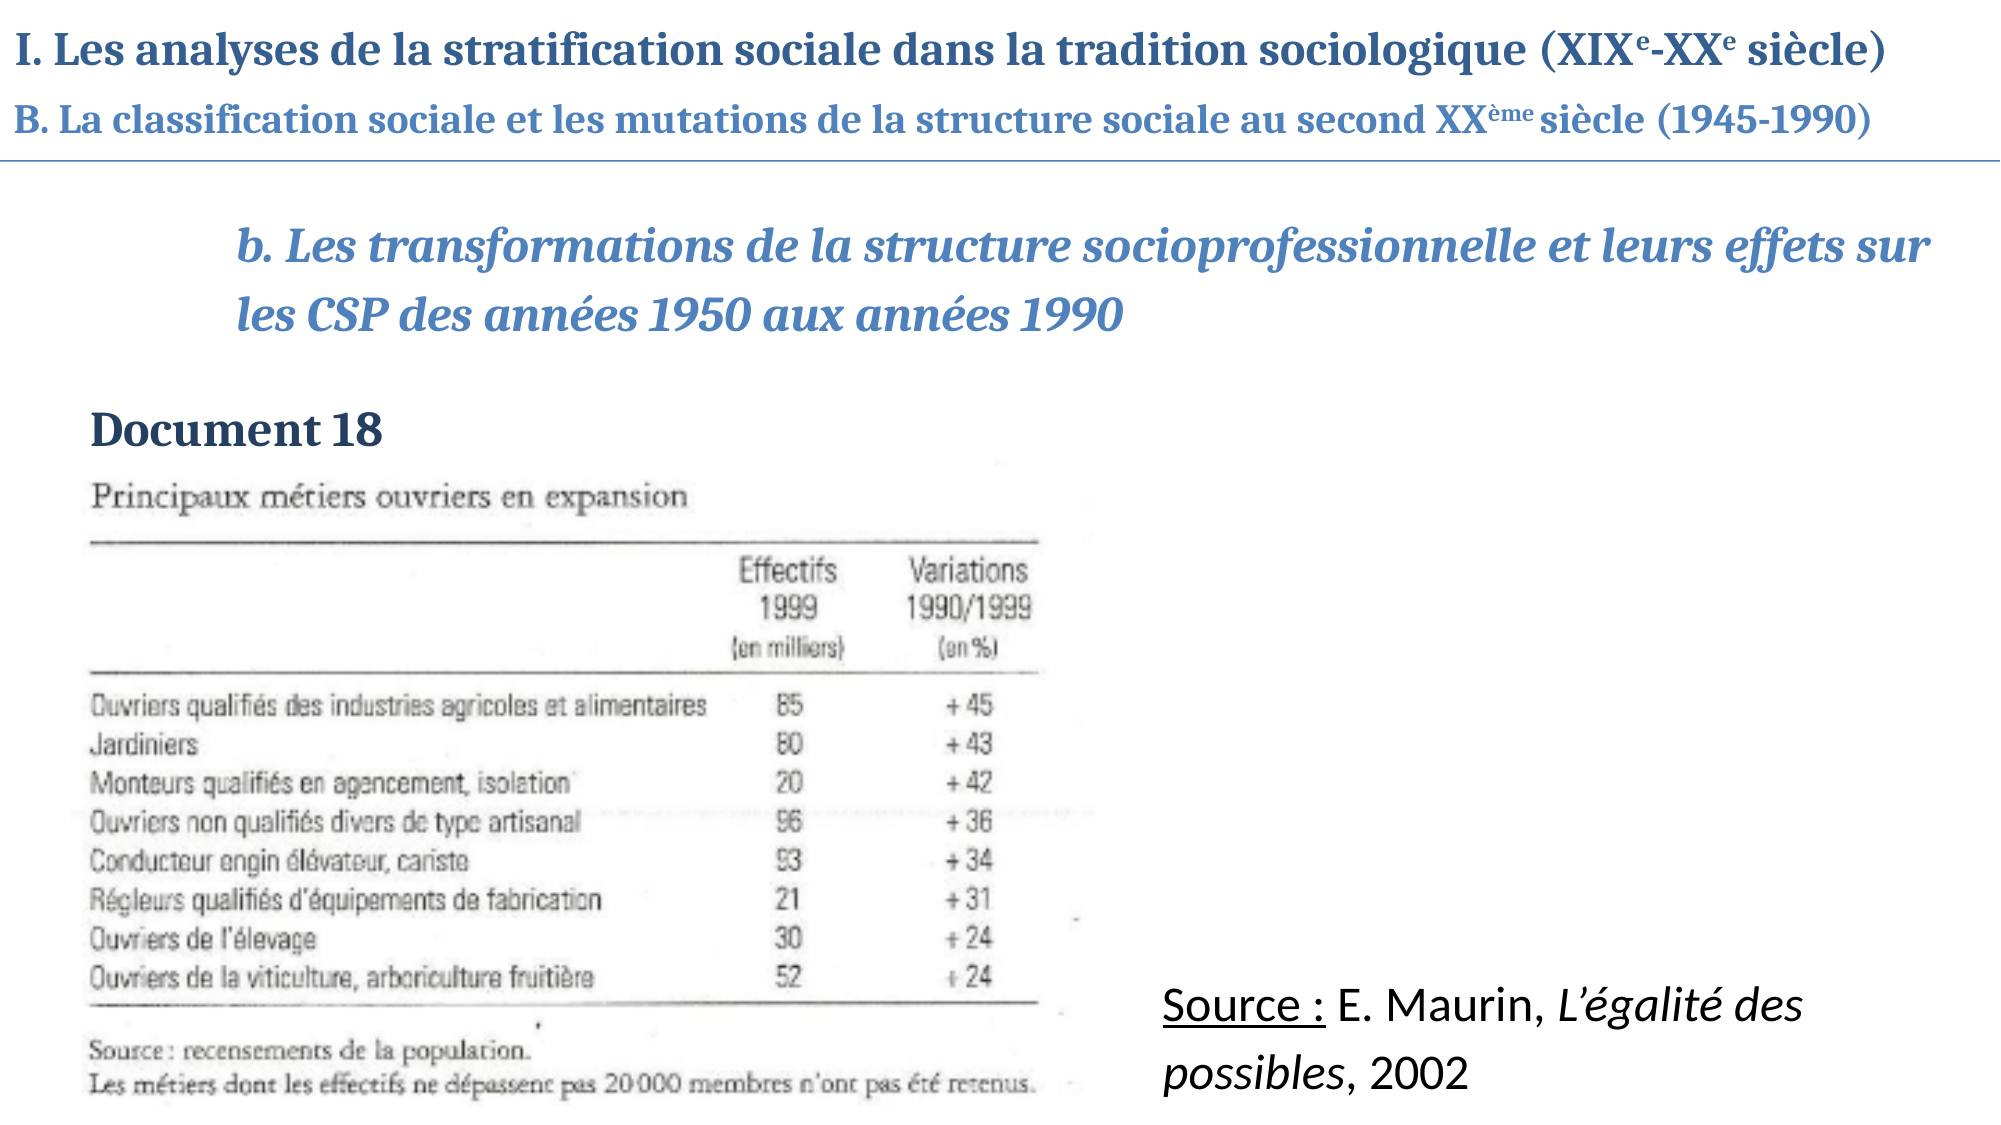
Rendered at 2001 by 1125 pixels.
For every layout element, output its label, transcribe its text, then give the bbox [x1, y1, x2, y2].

text_box b. Les transformations de la structure socioprofessionnelle et leurs effets sur les CSP des années 1950 aux années 1990 [0, 196, 1945, 349]
text_box B. La classification sociale et les mutations de la structure sociale au second XXème siècle (1945-1990) [0, 77, 2000, 150]
text_box I. Les analyses de la stratification sociale dans la tradition sociologique (XIXe-XXe siècle) [0, 1, 2000, 77]
text_box Source : E. Maurin, L’égalité des possibles, 2002 [1148, 954, 2000, 1108]
picture [69, 458, 1095, 1107]
text_box Document 18 [75, 380, 399, 457]
